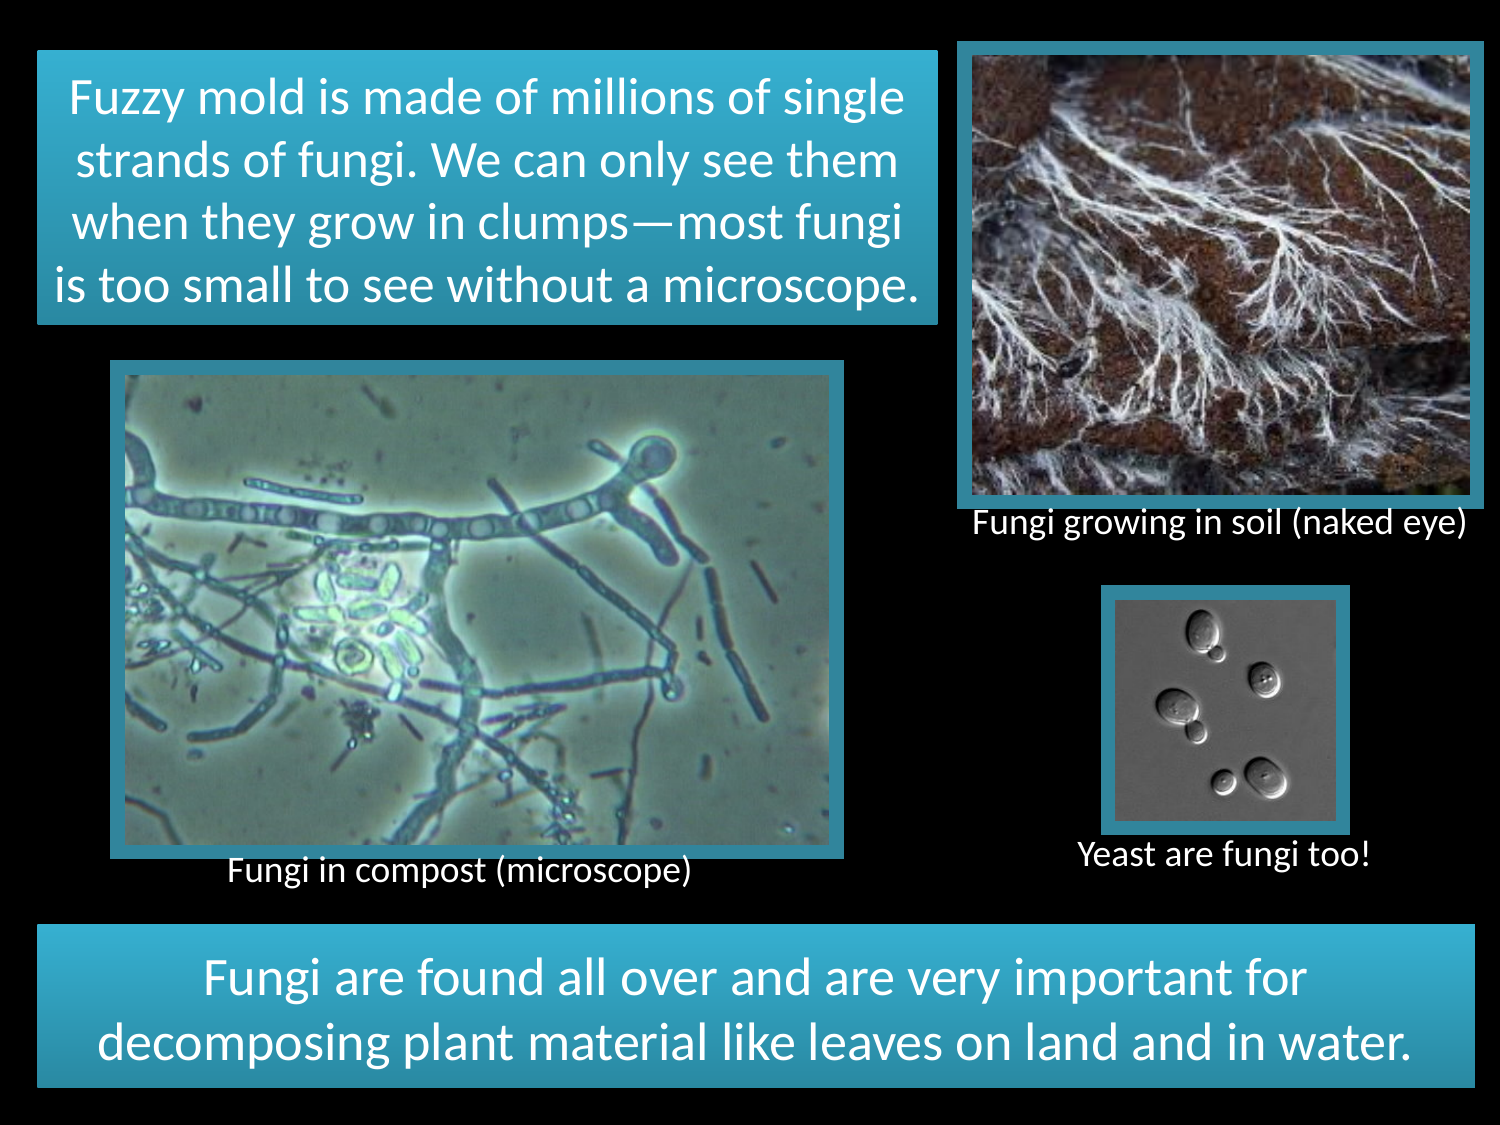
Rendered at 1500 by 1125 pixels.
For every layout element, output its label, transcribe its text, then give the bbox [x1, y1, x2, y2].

text_box Fungi growing in soil (naked eye) [957, 489, 1500, 550]
title Fuzzy mold is made of millions of single strands of fungi. We can only see them when they grow in clumps—most fungi is too small to see without a microscope. [37, 50, 938, 325]
text_box Fungi are found all over and are very important for decomposing plant material like leaves on land and in water. [37, 924, 1475, 1088]
picture [1114, 599, 1337, 822]
text_box Fungi in compost (microscope) [212, 853, 813, 898]
picture [971, 54, 1470, 495]
picture [124, 374, 830, 845]
text_box Yeast are fungi too! [1062, 821, 1438, 882]
